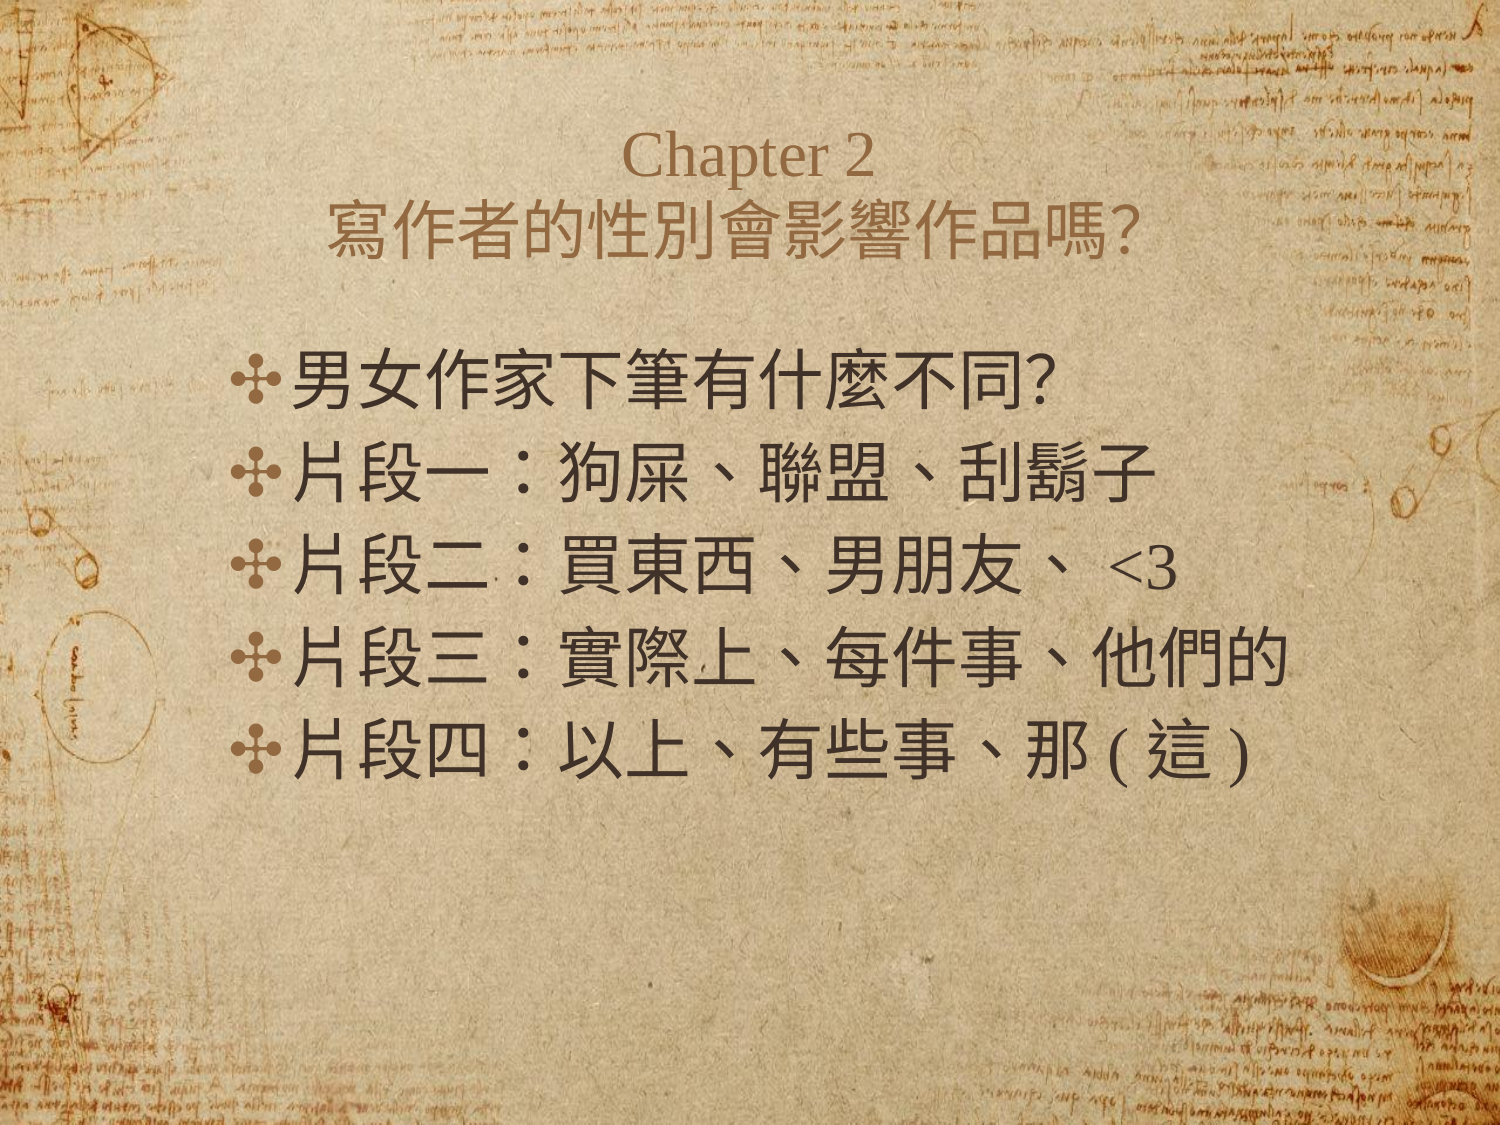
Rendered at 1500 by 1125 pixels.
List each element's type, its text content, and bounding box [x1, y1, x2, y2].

picture [0, 0, 1500, 1125]
list 男女作家下筆有什麼不同？ 片段一：狗屎、聯盟、刮鬍子 片段二：買東西、男朋友、<3 片段三：實際上、每件事、他們的 片段四：以上、有些事、那(這) [200, 323, 1348, 1078]
title Chapter 2 寫作者的性別會影響作品嗎？ [309, 95, 1191, 283]
